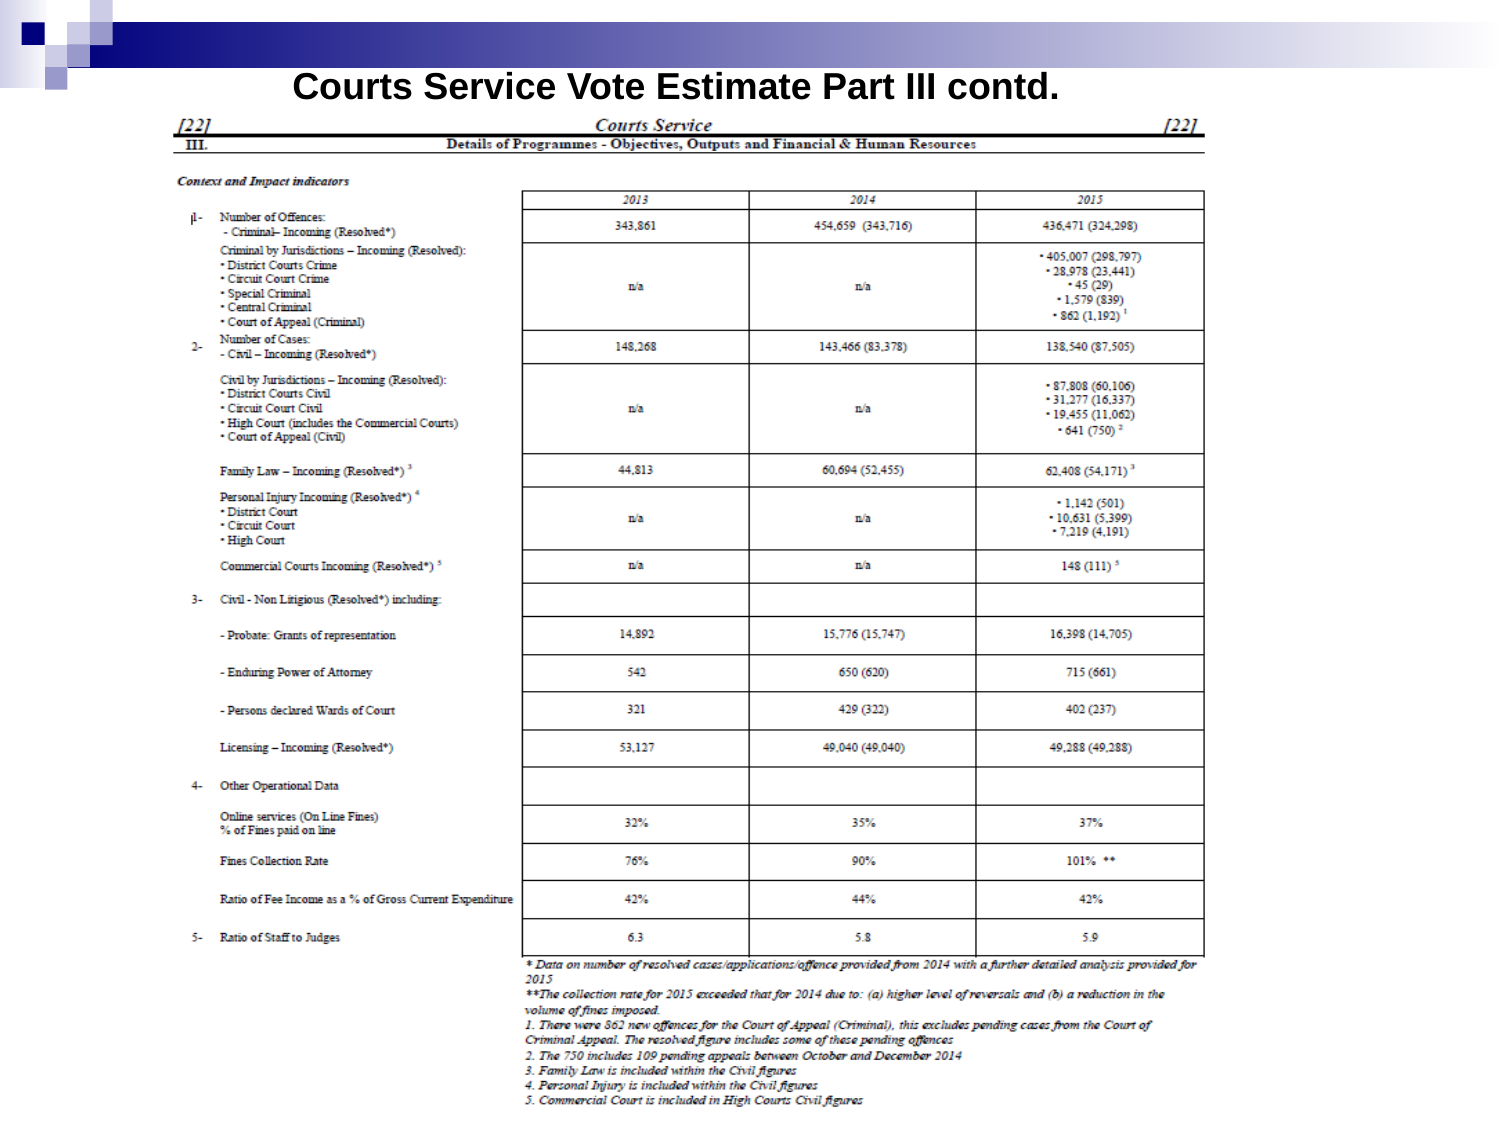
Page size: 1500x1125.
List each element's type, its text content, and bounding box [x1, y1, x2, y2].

picture [99, 101, 1318, 1125]
text_box Courts Service Vote Estimate Part III contd. [277, 54, 1128, 100]
